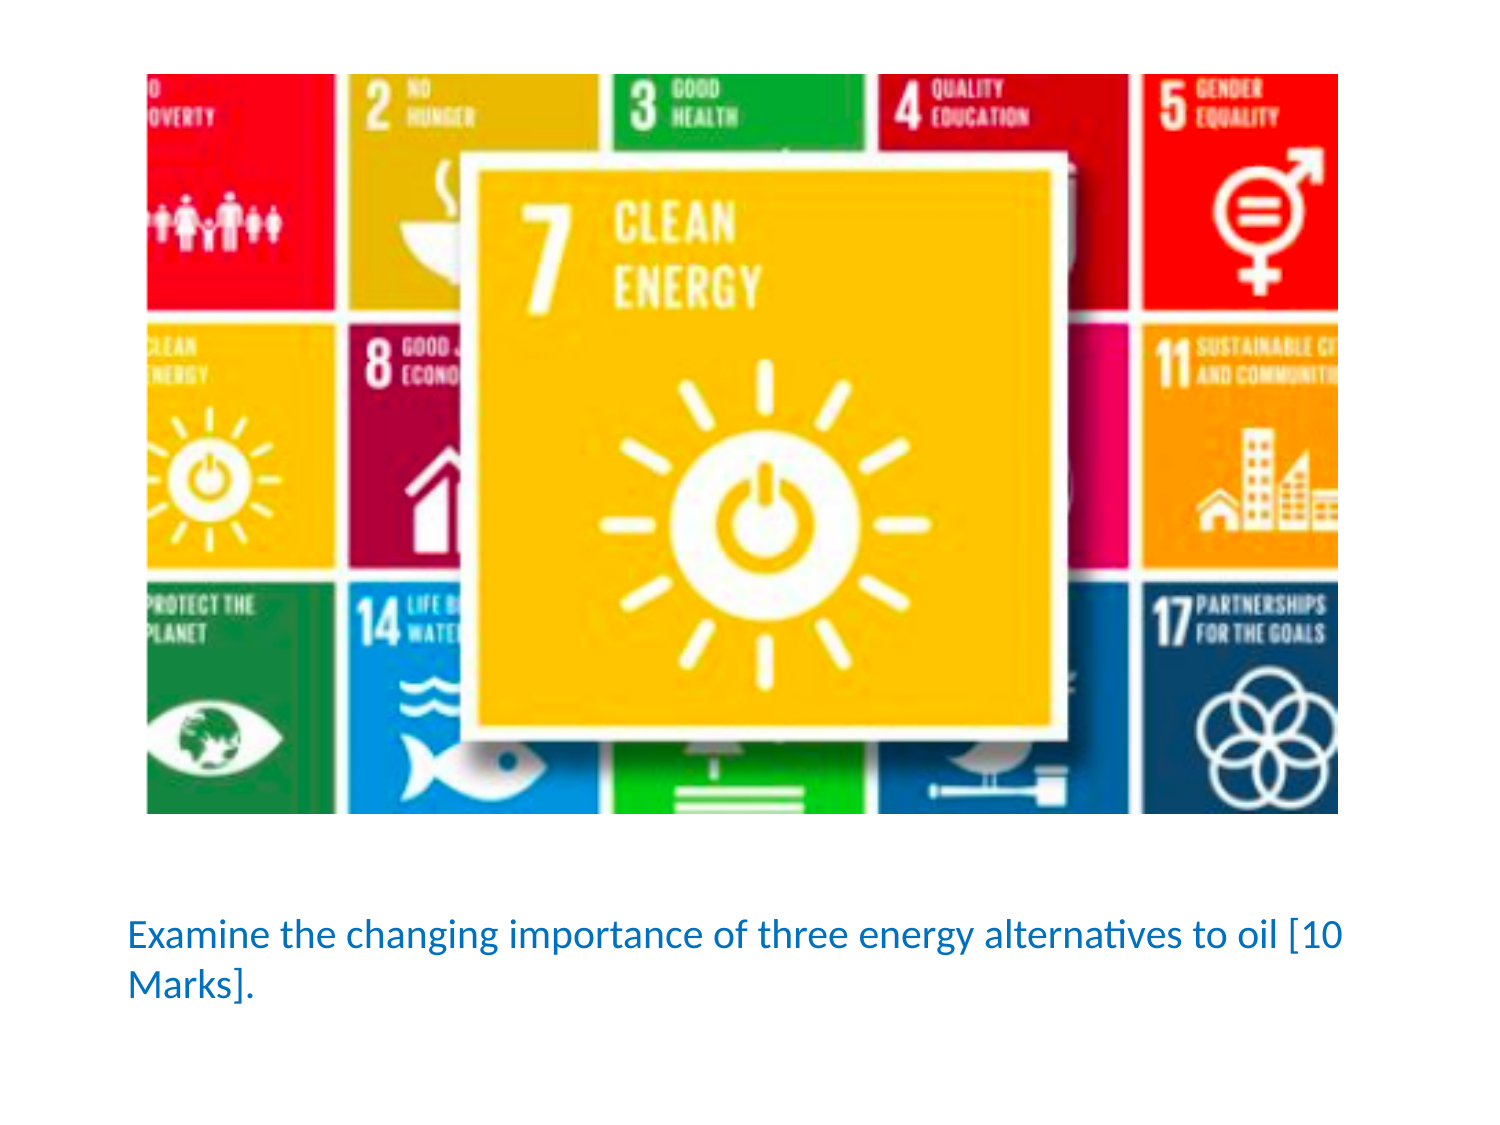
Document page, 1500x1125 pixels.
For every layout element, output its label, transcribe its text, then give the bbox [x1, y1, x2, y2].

text_box Examine the changing importance of three energy alternatives to oil [10 Marks]. [112, 899, 1425, 1015]
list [137, 74, 1339, 815]
